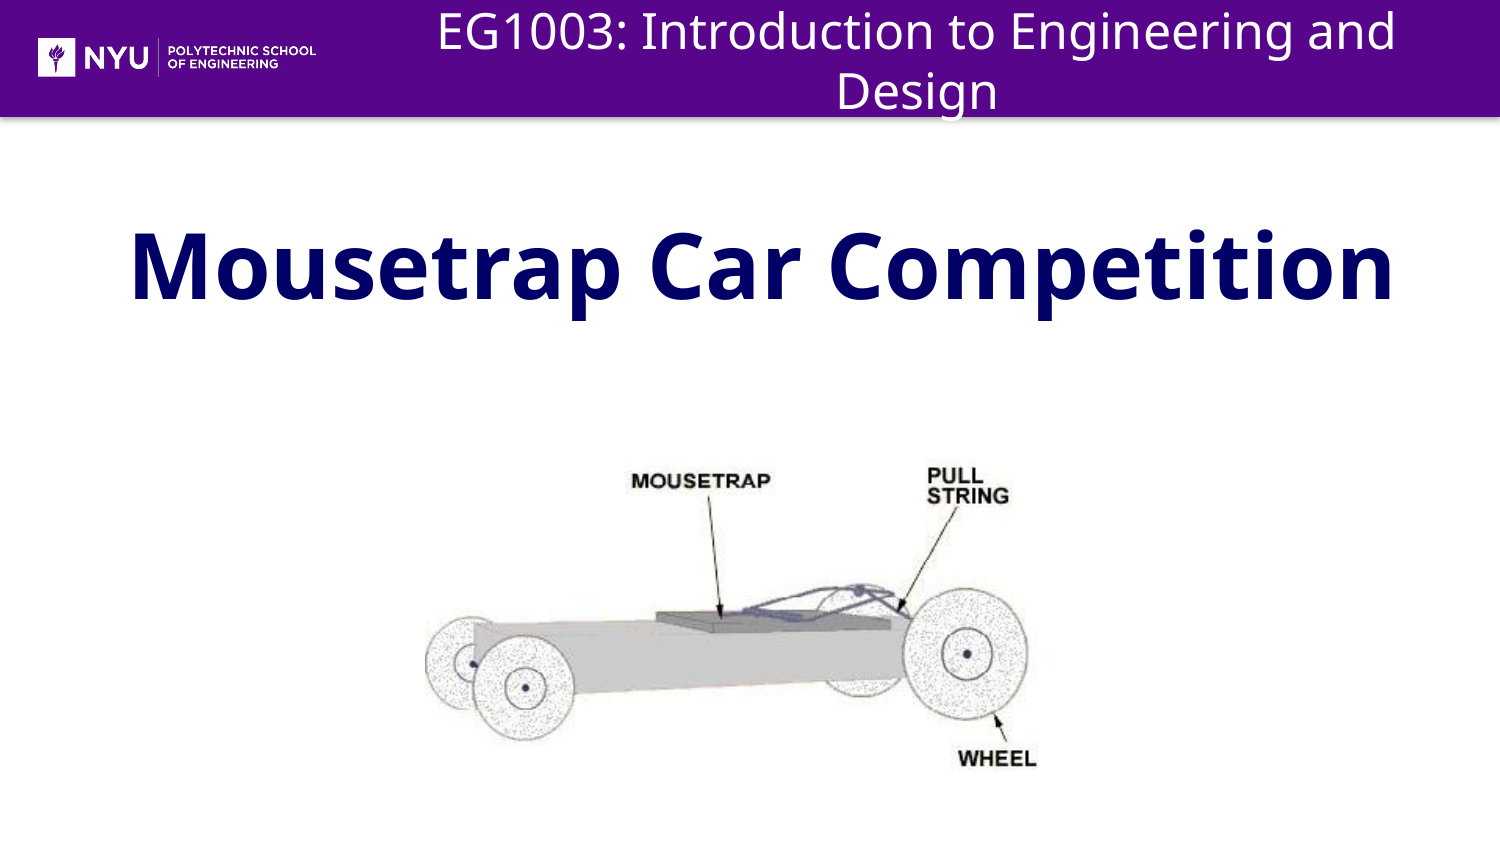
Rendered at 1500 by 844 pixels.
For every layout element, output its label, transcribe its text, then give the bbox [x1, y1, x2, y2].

list EG1003: Introduction to Engineering and Design [372, 37, 1463, 81]
picture [38, 38, 316, 77]
picture [424, 445, 1057, 783]
text_box Mousetrap Car Competition [62, 200, 1463, 326]
